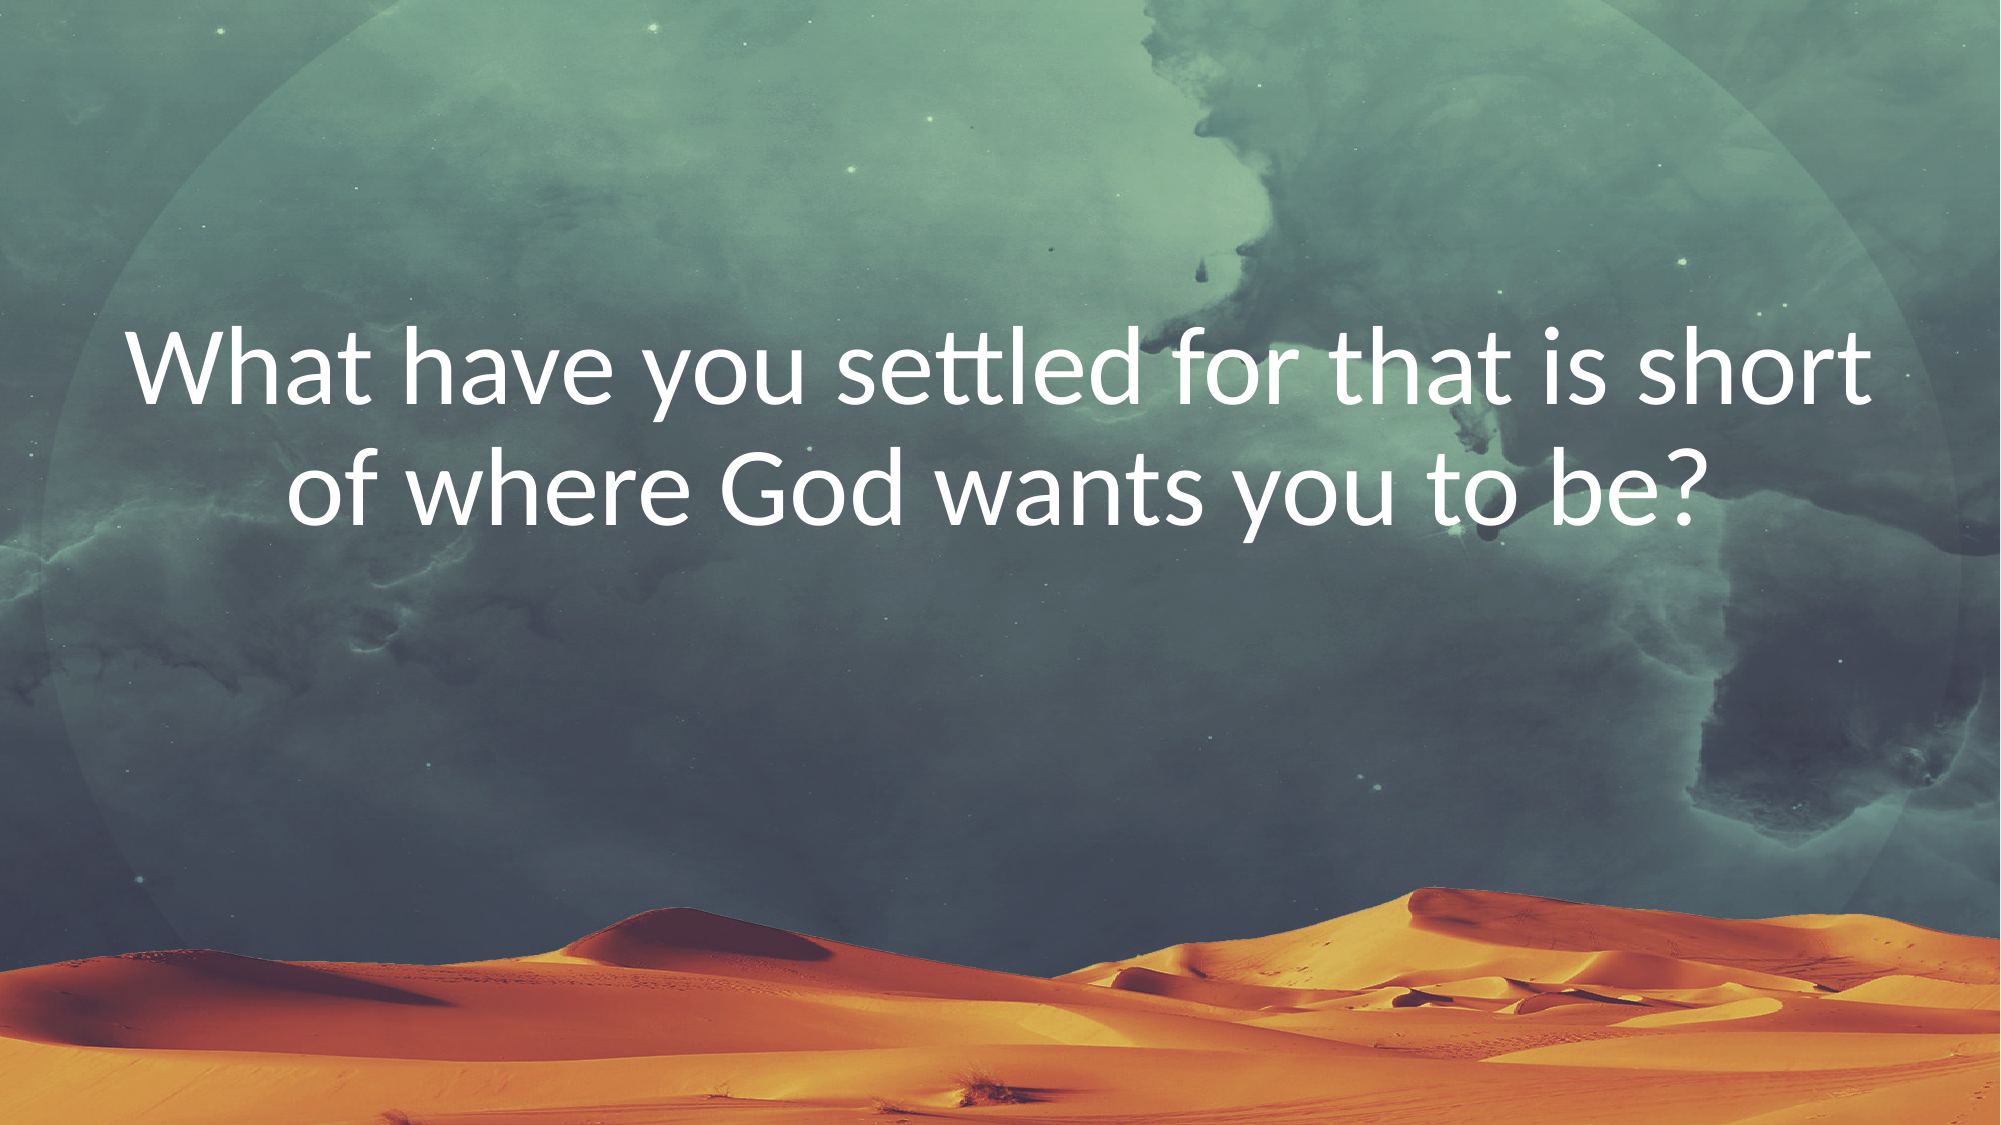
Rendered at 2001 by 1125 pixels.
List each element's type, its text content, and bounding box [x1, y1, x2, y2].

list What have you settled for that is short of where God wants you to be? [78, 299, 1922, 1014]
picture [0, 0, 2001, 1125]
